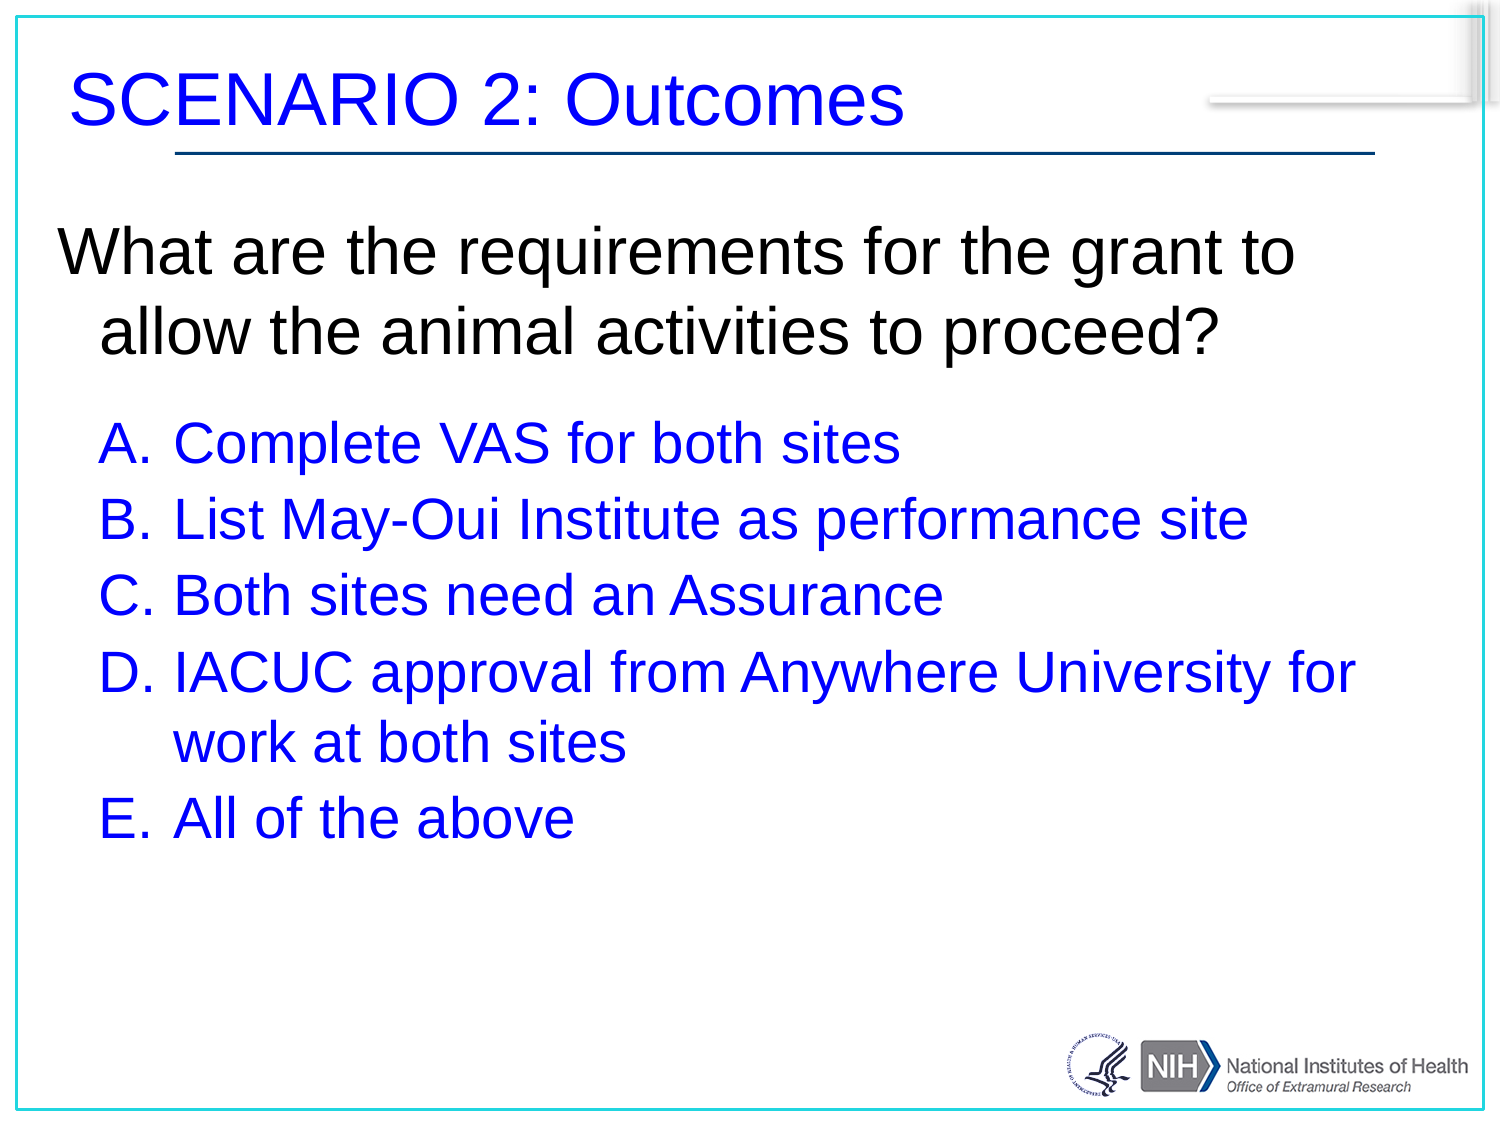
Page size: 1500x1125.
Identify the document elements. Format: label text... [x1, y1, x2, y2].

picture [1137, 1037, 1471, 1096]
list What are the requirements for the grant to allow the animal activities to proceed? Complete VAS for both sites List May-Oui Institute as performance site Both sites need an Assurance IACUC approval from Anywhere University for work at both sites All of the above [24, 199, 1476, 1015]
title SCENARIO 2: Outcomes [12, 1, 1426, 190]
